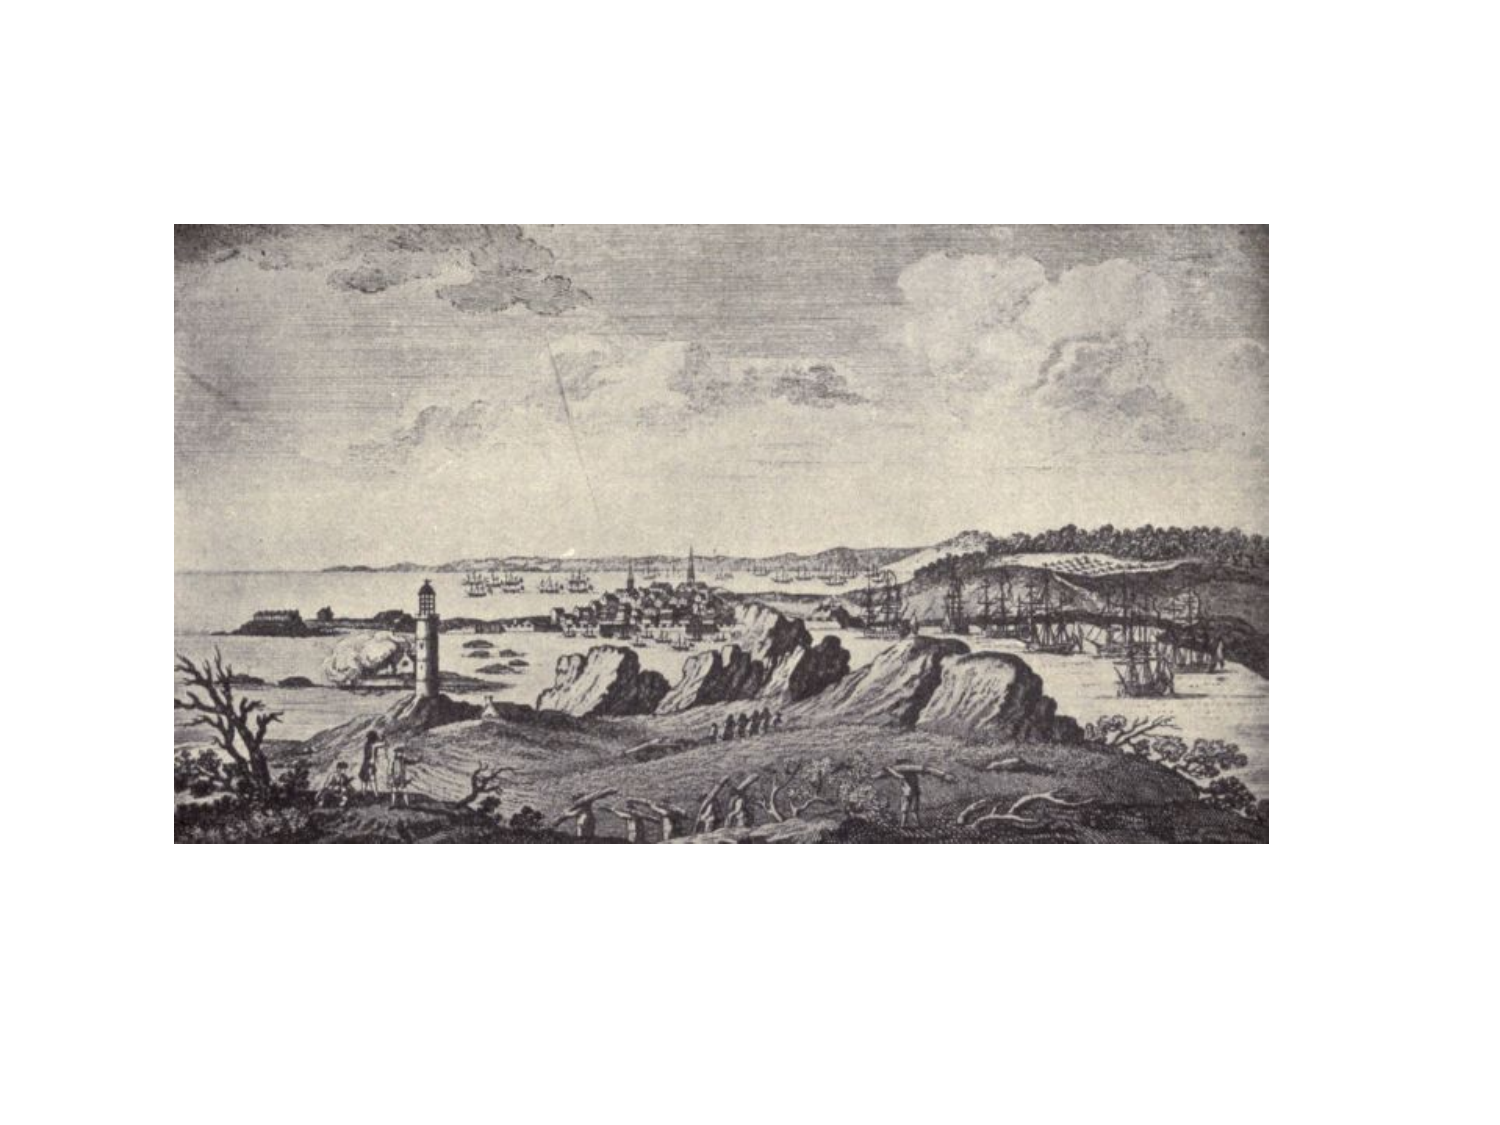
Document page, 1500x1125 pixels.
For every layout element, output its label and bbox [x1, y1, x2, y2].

picture [174, 224, 1269, 844]
